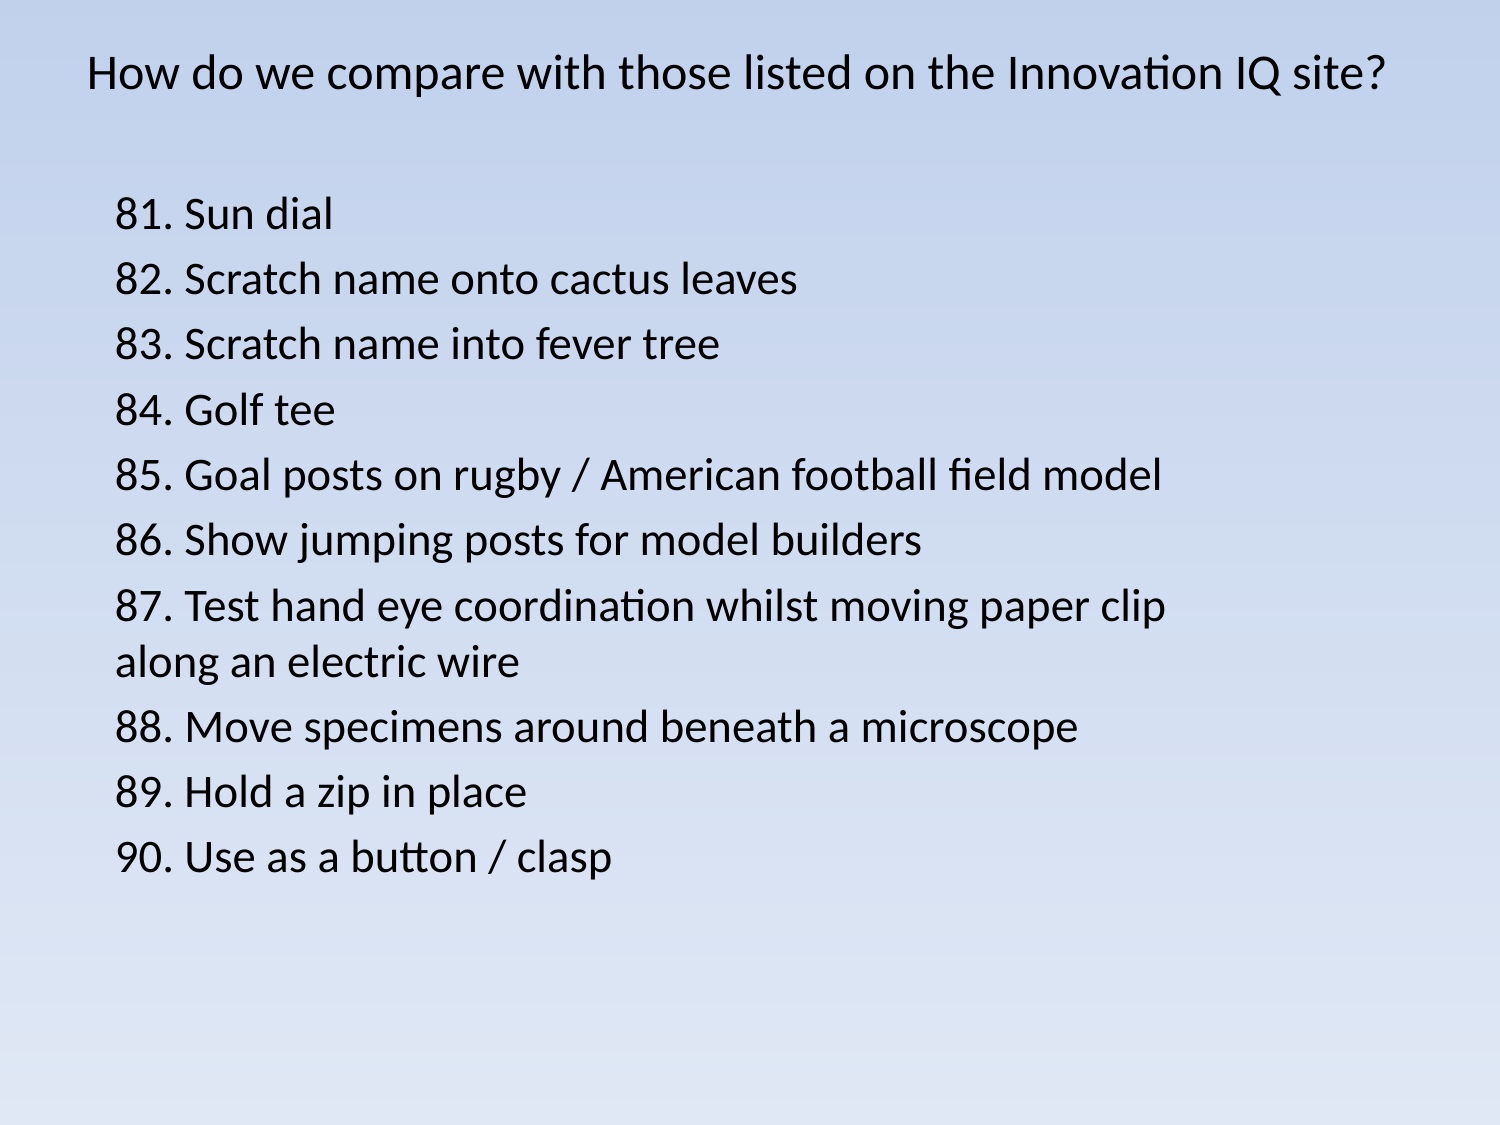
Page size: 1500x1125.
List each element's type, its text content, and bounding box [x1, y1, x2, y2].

title How do we compare with those listed on the Innovation IQ site? [62, 1, 1413, 138]
list 81. Sun dial 82. Scratch name onto cactus leaves 83. Scratch name into fever tree 84. Golf tee 85. Goal posts on rugby / American football field model 86. Show jumping posts for model builders 87. Test hand eye coordination whilst moving paper clip along an electric wire 88. Move specimens around beneath a microscope 89. Hold a zip in place 90. Use as a button / clasp [99, 174, 1288, 918]
